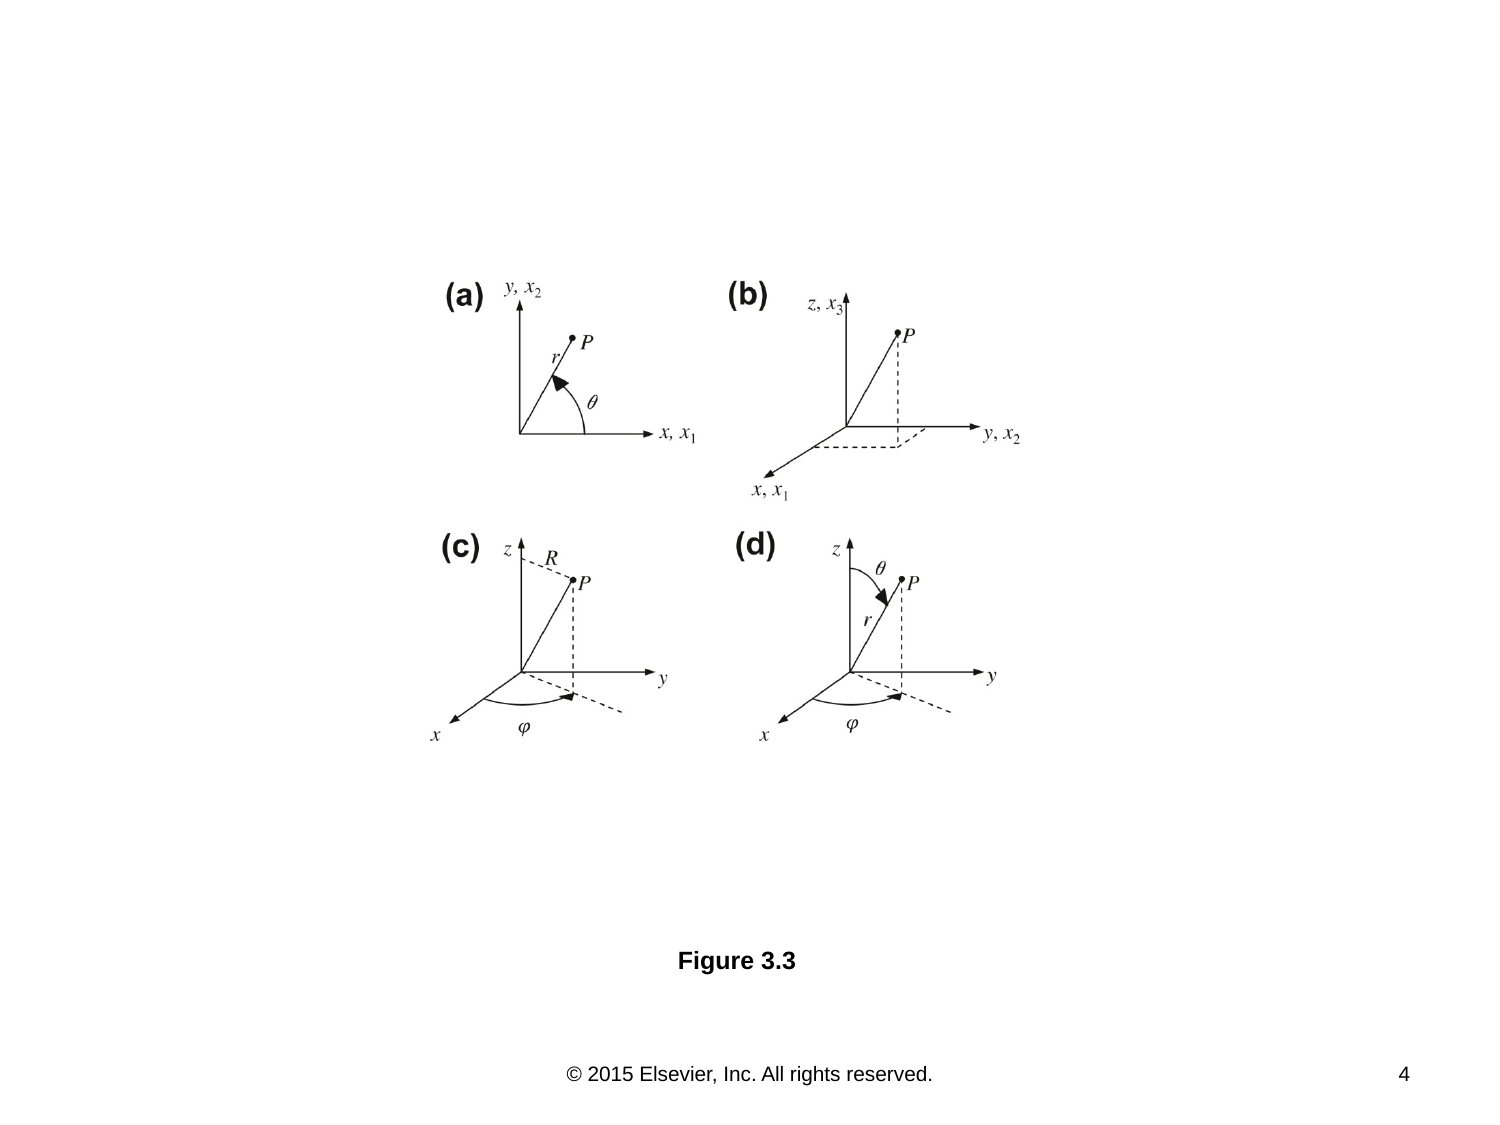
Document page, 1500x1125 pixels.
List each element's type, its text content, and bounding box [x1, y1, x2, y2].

picture [430, 274, 1020, 746]
text_box Figure 3.3 [663, 937, 819, 983]
footer © 2015 Elsevier, Inc. All rights reserved. [512, 1042, 988, 1103]
slide_number 4 [1074, 1042, 1425, 1103]
